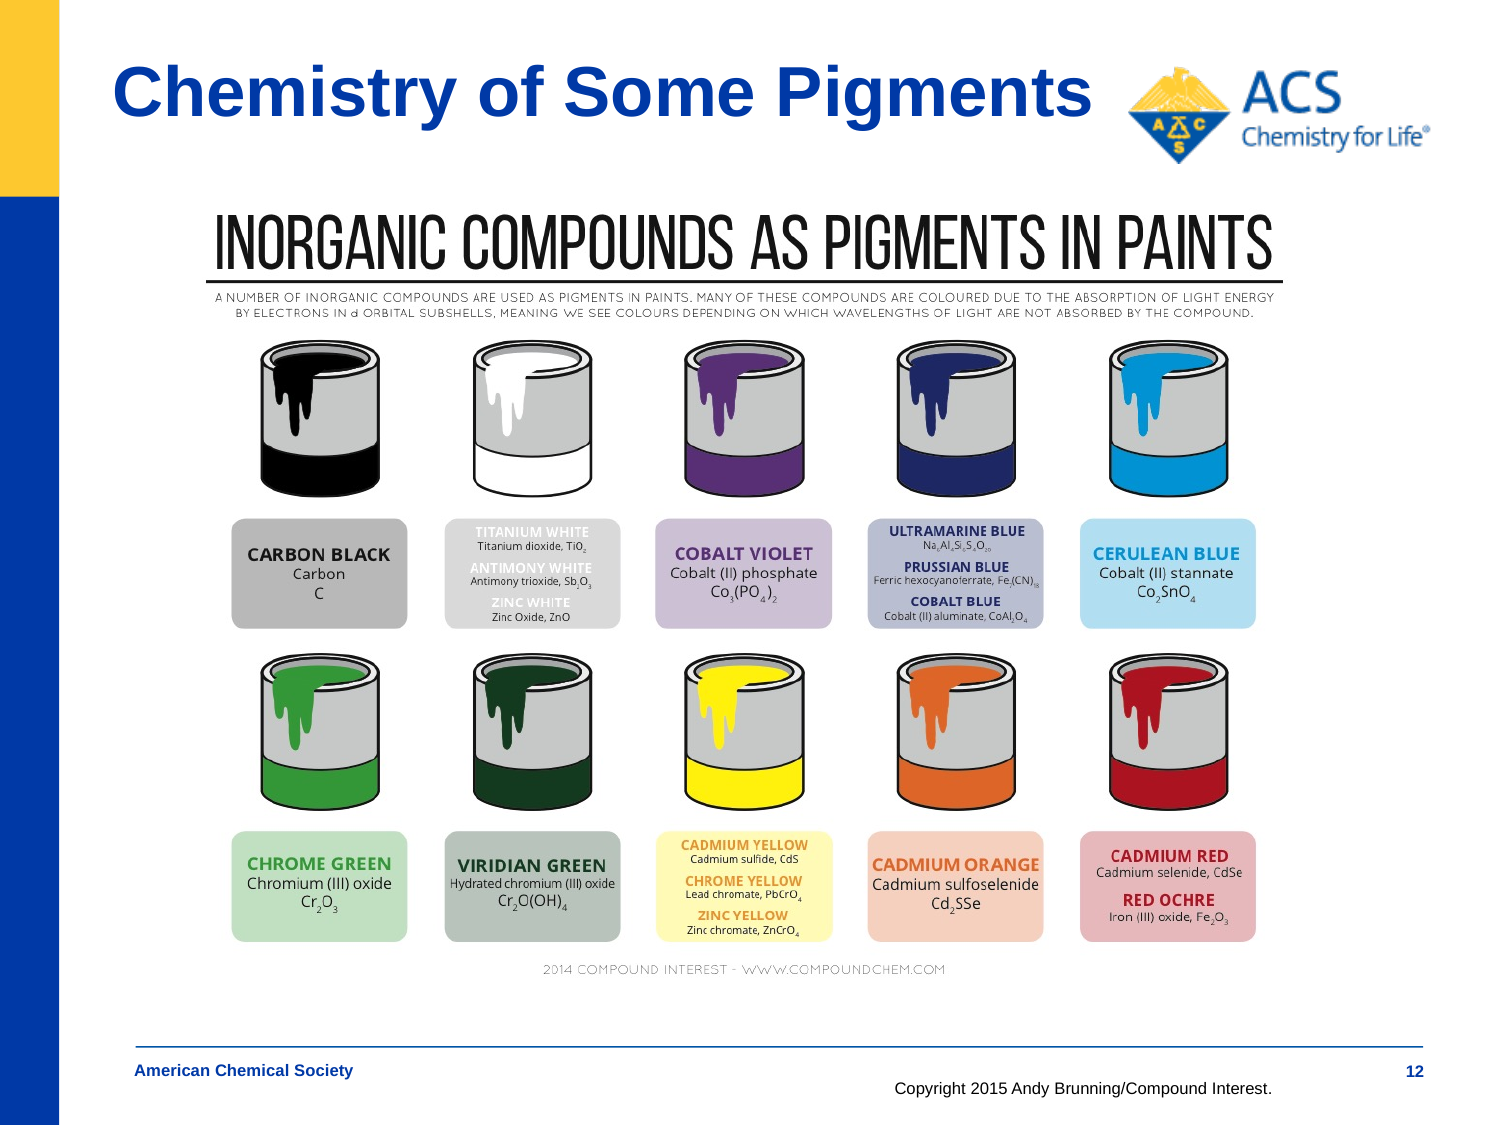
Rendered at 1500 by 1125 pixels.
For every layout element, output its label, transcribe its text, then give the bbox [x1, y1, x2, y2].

text_box Copyright 2015 Andy Brunning/Compound Interest. [879, 1070, 1294, 1105]
picture [1128, 66, 1432, 164]
footer American Chemical Society [134, 1060, 610, 1106]
slide_number 12 [1133, 1060, 1425, 1108]
title Chemistry of Some Pigments [112, 54, 1099, 174]
picture [170, 184, 1318, 995]
